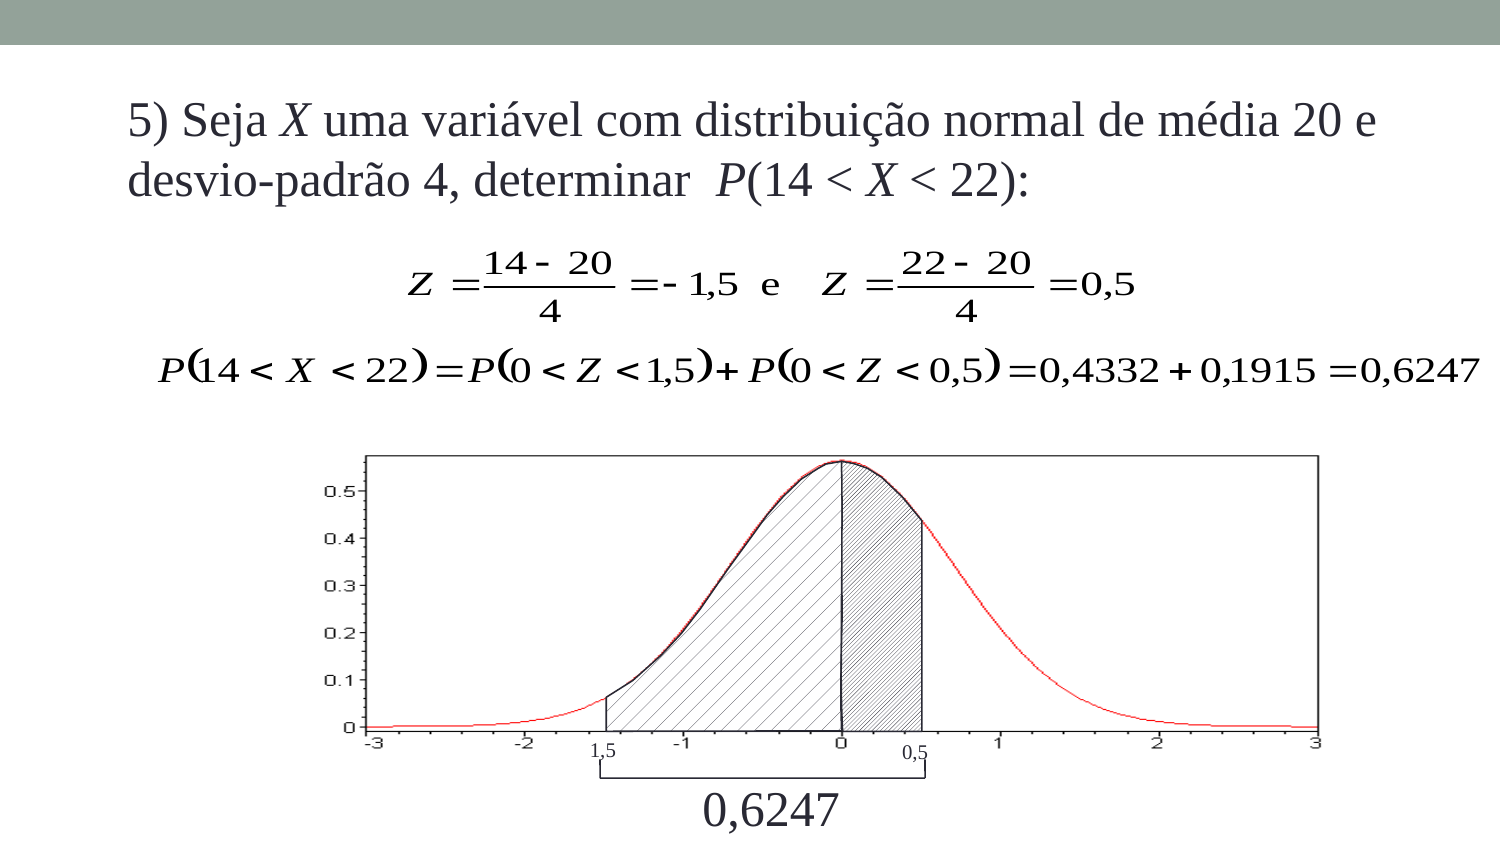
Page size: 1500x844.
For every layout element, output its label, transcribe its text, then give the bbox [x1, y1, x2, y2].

text_box 5) Seja X uma variável com distribuição normal de média 20 e desvio-padrão 4, determinar P(14 < X < 22): [112, 79, 1413, 214]
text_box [399, 241, 1151, 330]
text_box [287, 452, 1363, 844]
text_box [149, 346, 1488, 398]
